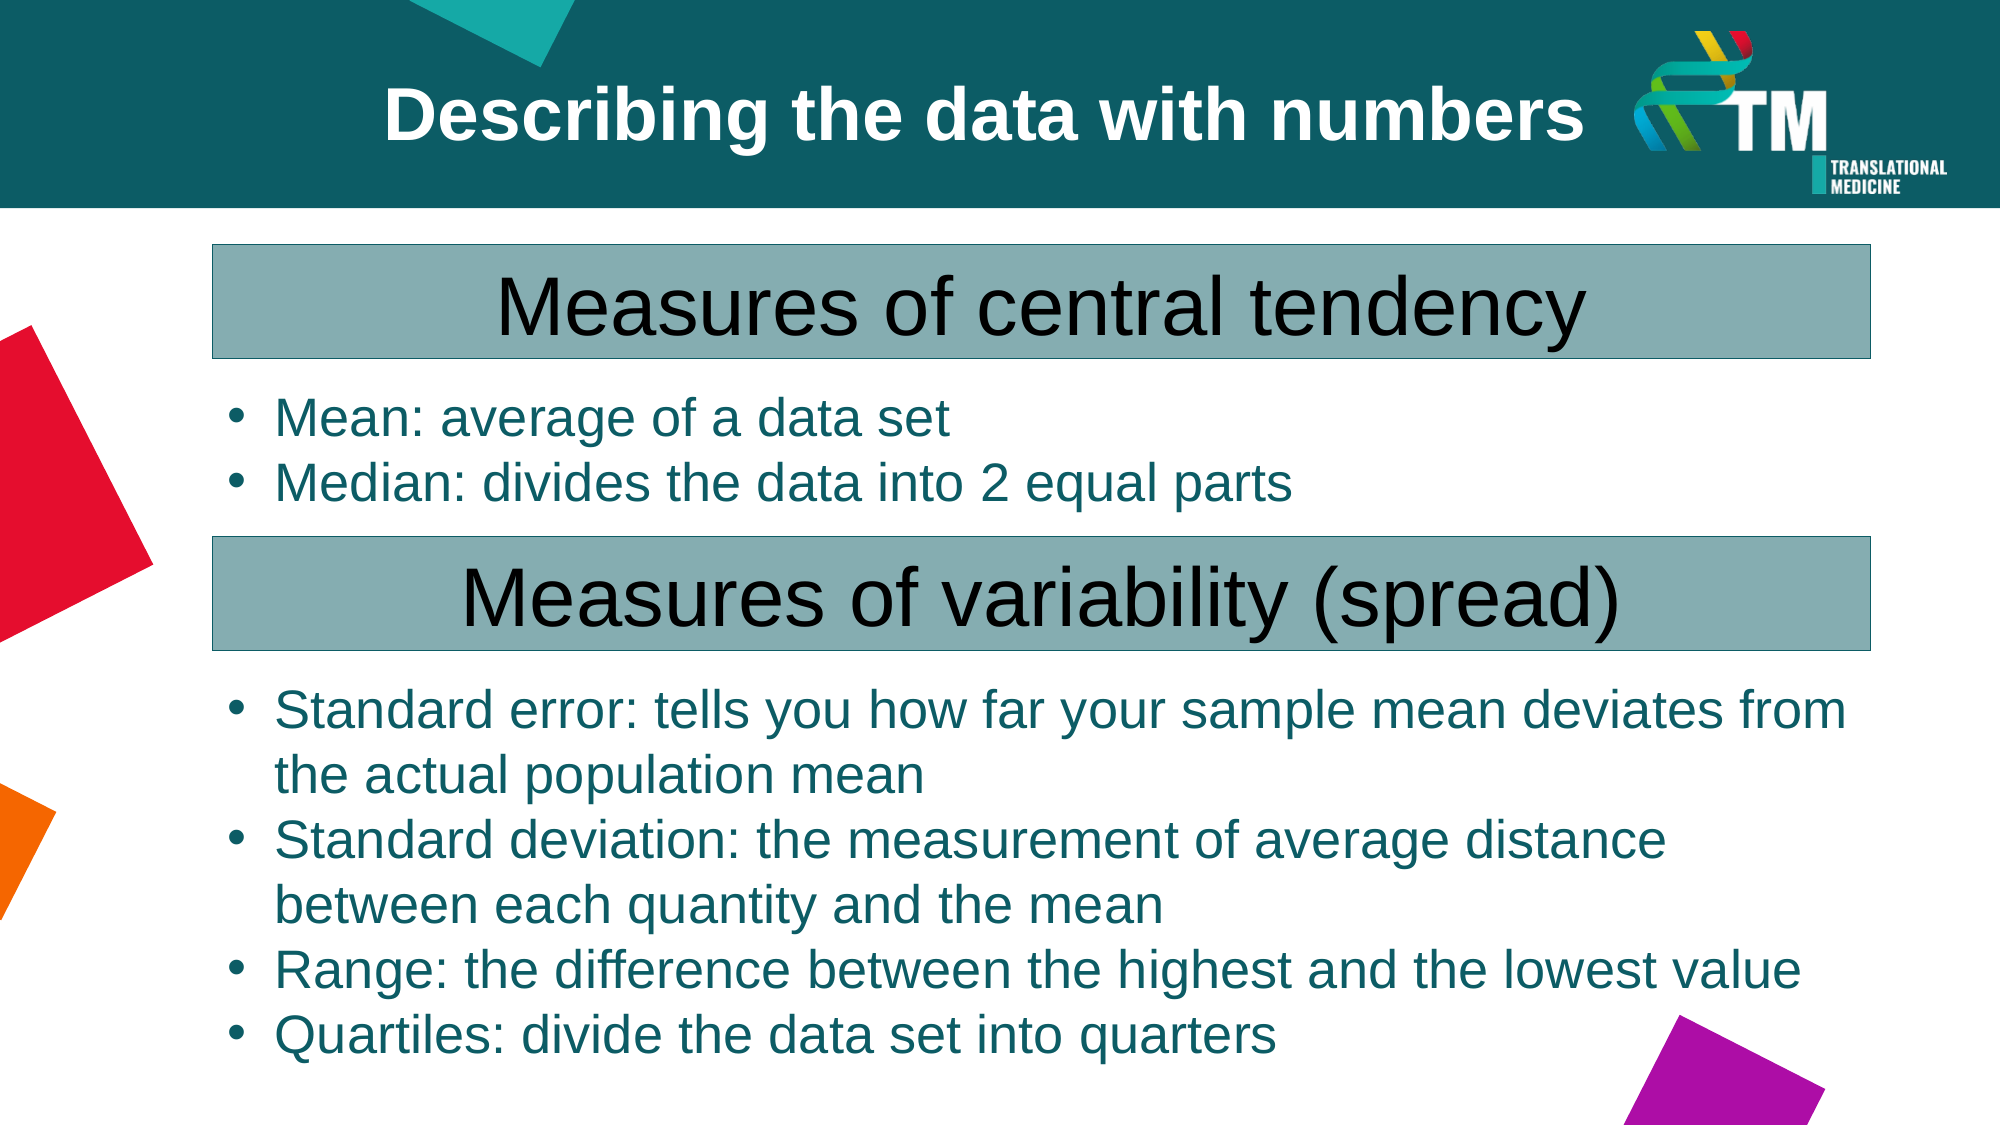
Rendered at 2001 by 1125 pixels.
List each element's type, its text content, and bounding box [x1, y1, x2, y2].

text_box Mean: average of a data set Median: divides the data into 2 equal parts [212, 374, 1870, 520]
text_box Measures of central tendency [212, 244, 1871, 359]
text_box Measures of variability (spread) [212, 536, 1871, 651]
text_box Describing the data with numbers [268, 68, 1703, 191]
picture [1634, 31, 1947, 194]
text_box Standard error: tells you how far your sample mean deviates from the actual population mean Standard deviation: the measurement of average distance between each quantity and the mean Range: the difference between the highest and the lowest value Quartiles: divide the data set into quarters [212, 666, 1870, 1072]
